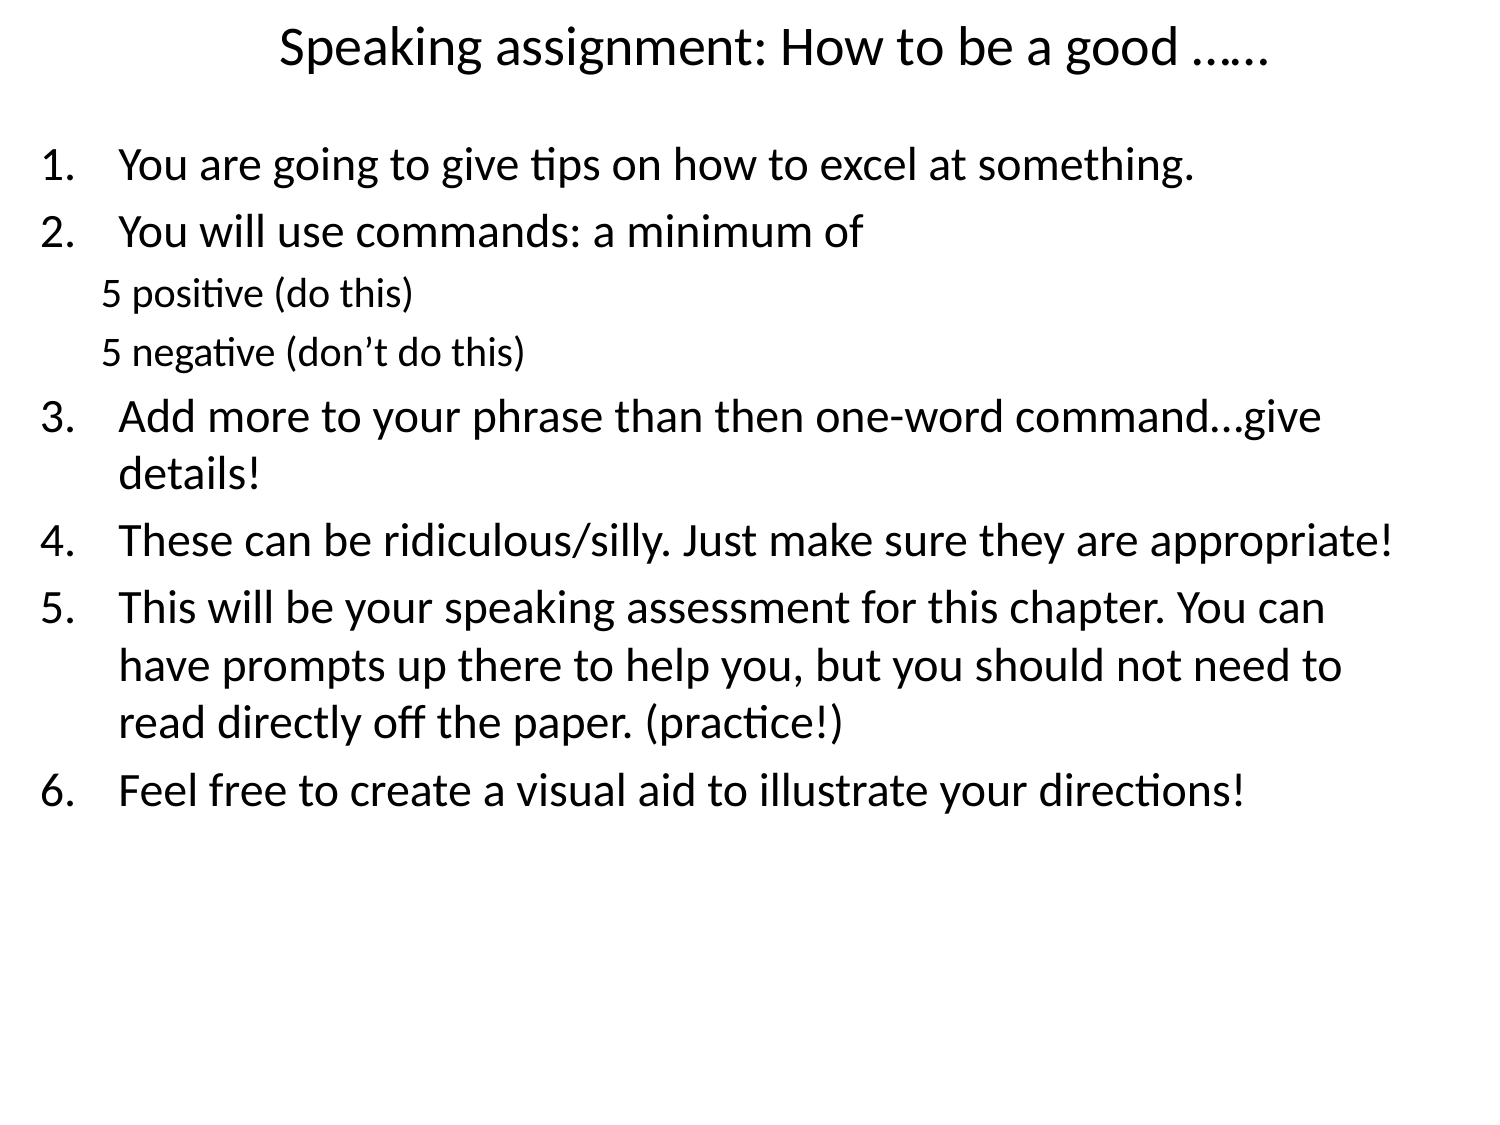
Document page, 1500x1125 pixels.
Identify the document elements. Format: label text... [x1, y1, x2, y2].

title Speaking assignment: How to be a good …… [0, 2, 1500, 85]
list You are going to give tips on how to excel at something. You will use commands: a minimum of 5 positive (do this) 5 negative (don’t do this) Add more to your phrase than then one-word command…give details! These can be ridiculous/silly. Just make sure they are appropriate! This will be your speaking assessment for this chapter. You can have prompts up there to help you, but you should not need to read directly off the paper. (practice!) Feel free to create a visual aid to illustrate your directions! [24, 125, 1413, 868]
